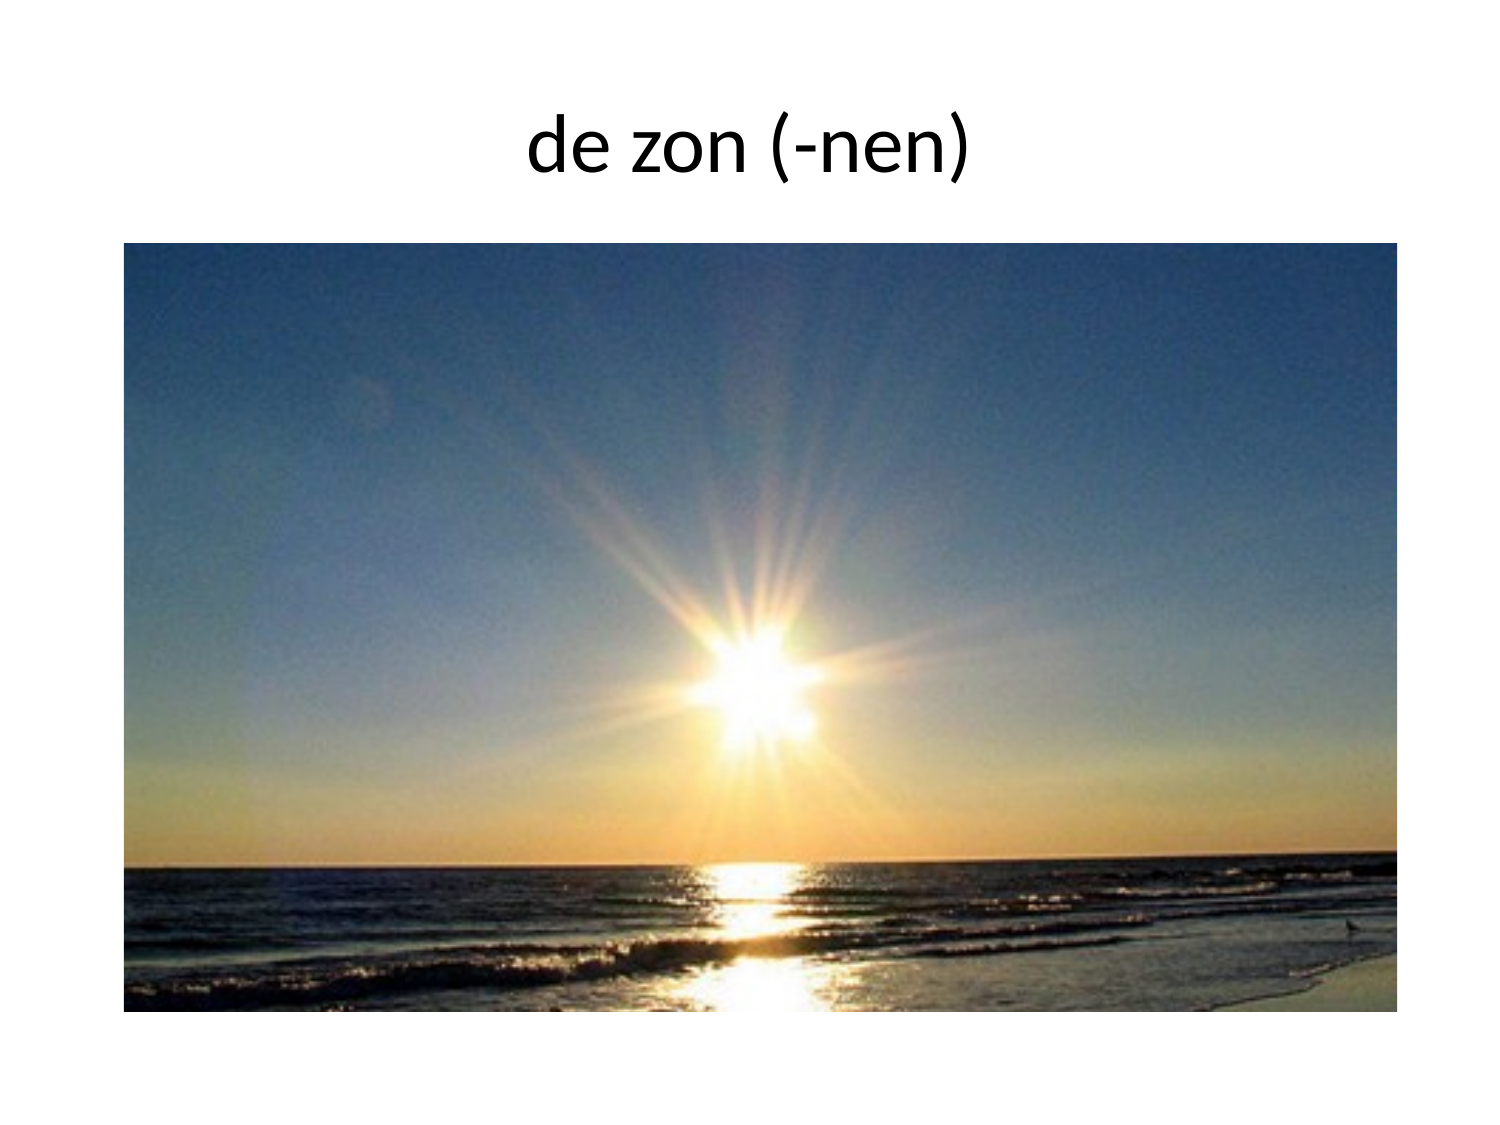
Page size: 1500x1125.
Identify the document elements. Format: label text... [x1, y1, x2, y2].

title de zon (-nen) [75, 45, 1425, 233]
picture [123, 243, 1398, 1012]
